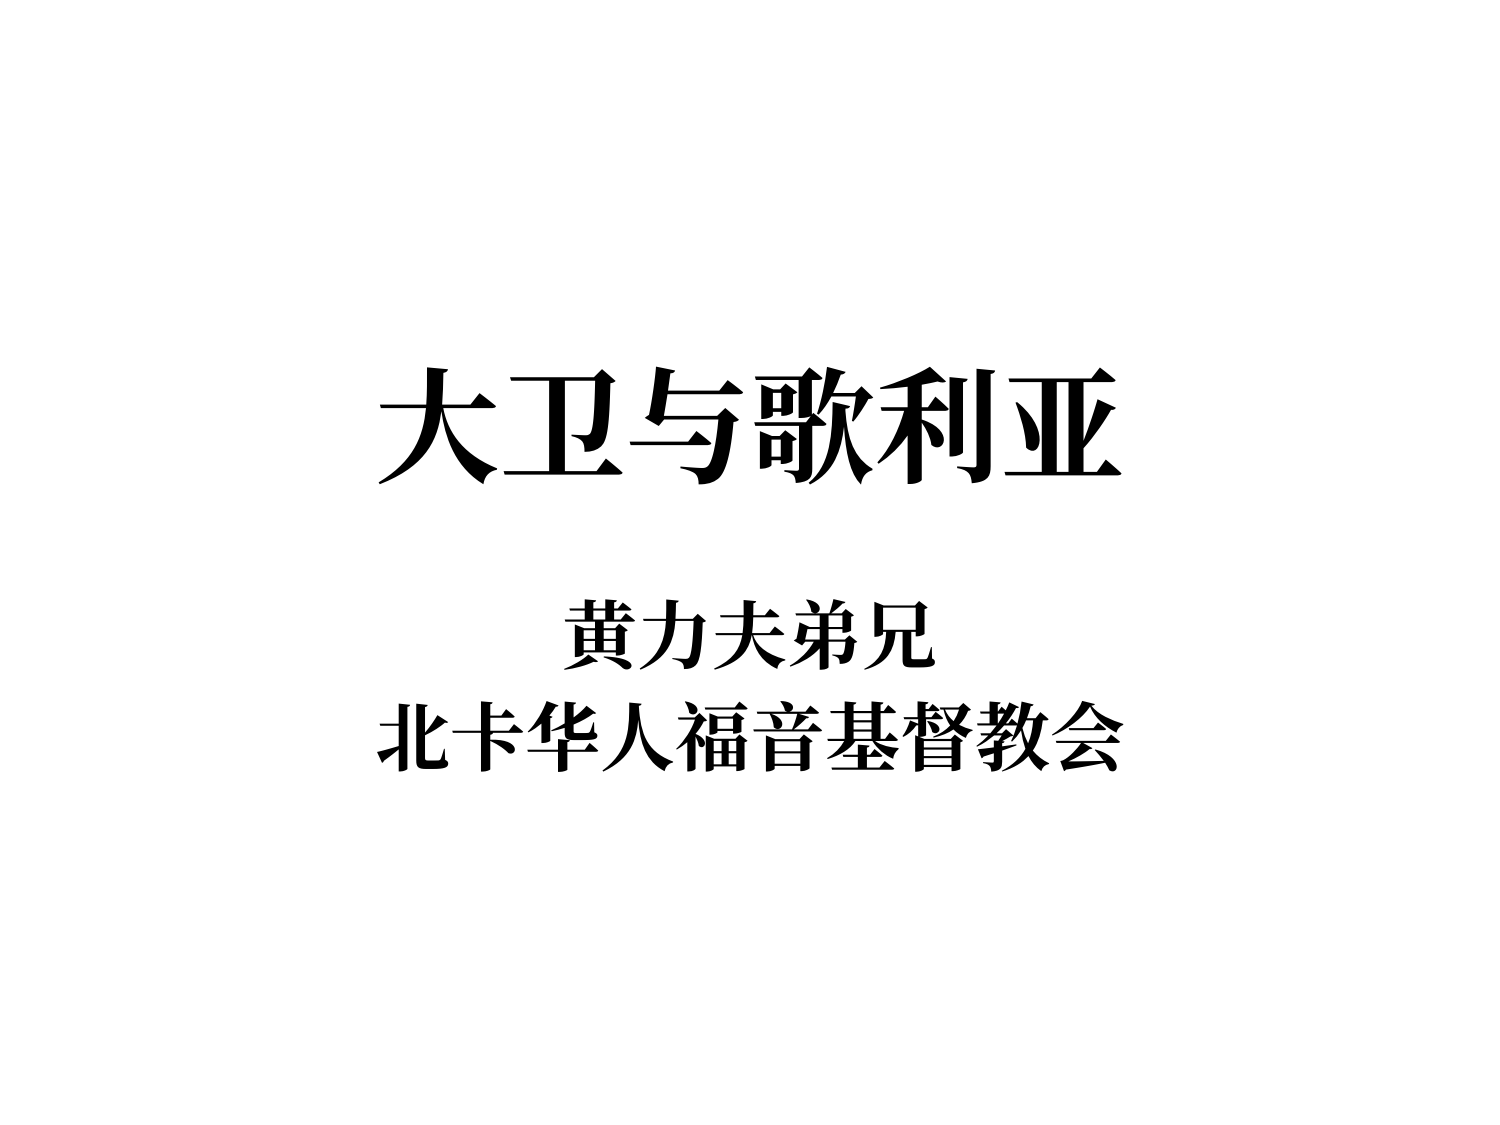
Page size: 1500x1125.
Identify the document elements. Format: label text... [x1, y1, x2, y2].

subtitle 黄力夫弟兄 北卡华人福音基督教会 [187, 590, 1313, 863]
title 大卫与歌利亚 [112, 116, 1388, 508]
